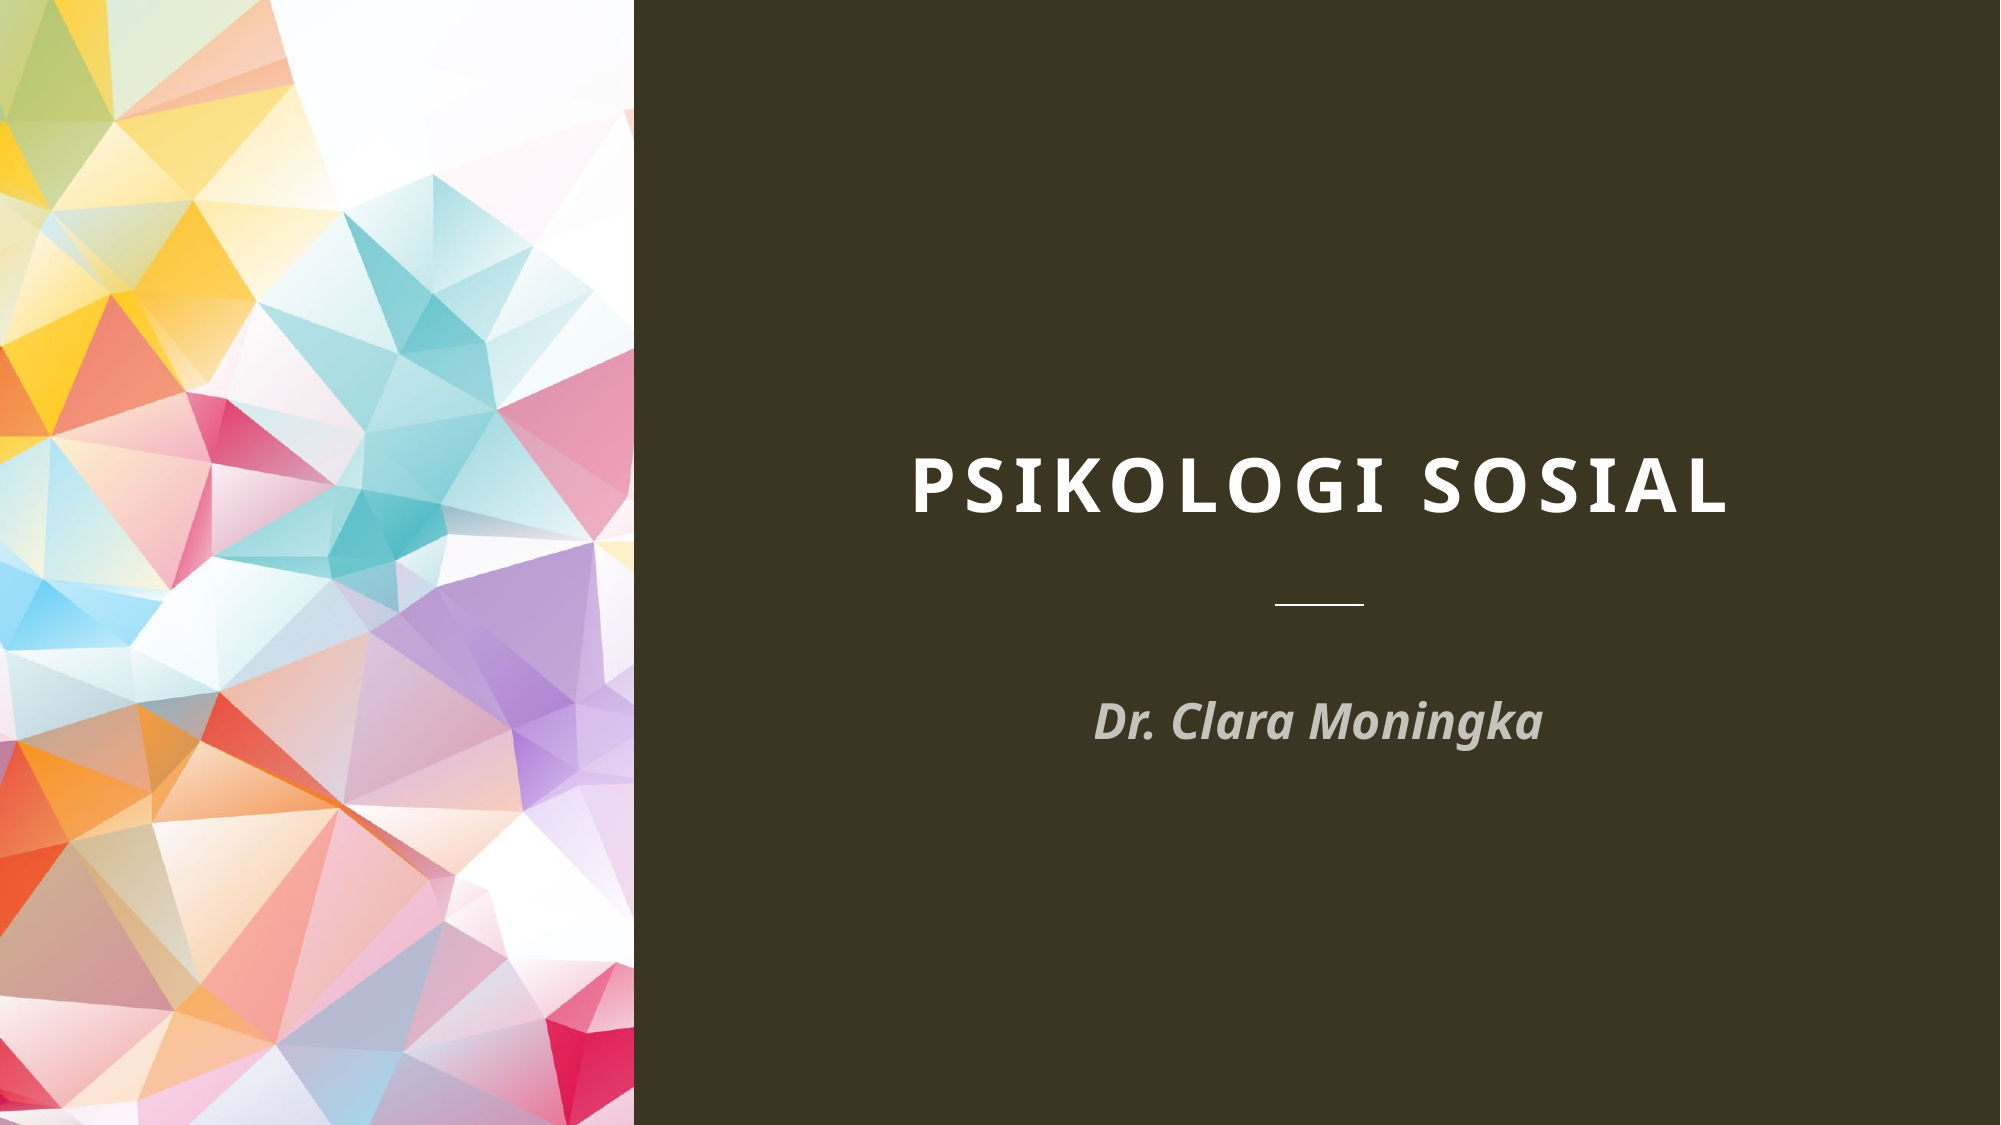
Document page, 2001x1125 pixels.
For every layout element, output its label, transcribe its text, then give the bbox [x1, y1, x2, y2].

title Psikologi Sosial [817, 177, 1822, 528]
subtitle Dr. Clara Moningka [817, 674, 1822, 947]
picture [0, 0, 635, 1125]
text_box [635, 0, 2000, 1125]
